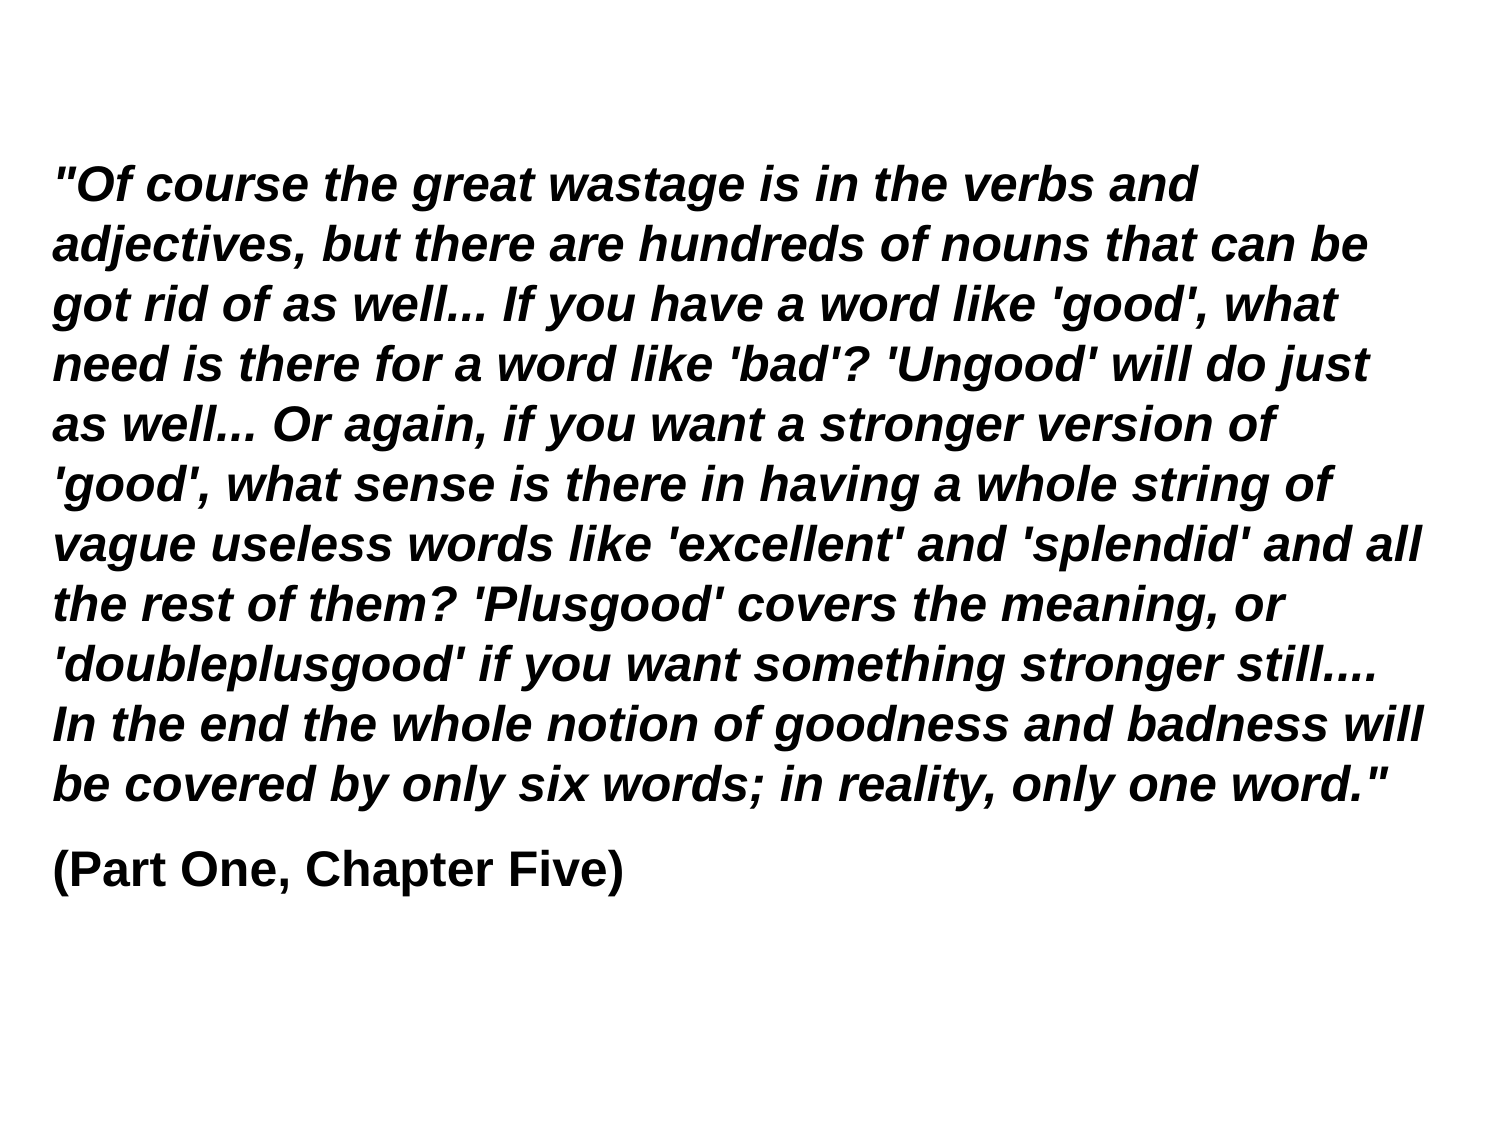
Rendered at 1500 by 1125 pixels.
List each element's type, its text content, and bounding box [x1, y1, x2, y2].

text_box "Of course the great wastage is in the verbs and adjectives, but there are hundreds of nouns that can be got rid of as well... If you have a word like 'good', what need is there for a word like 'bad'? 'Ungood' will do just as well... Or again, if you want a stronger version of 'good', what sense is there in having a whole string of vague useless words like 'excellent' and 'splendid' and all the rest of them? 'Plusgood' covers the meaning, or 'doubleplusgood' if you want something stronger still.... In the end the whole notion of goodness and badness will be covered by only six words; in reality, only one word." (Part One, Chapter Five) [37, 144, 1450, 904]
